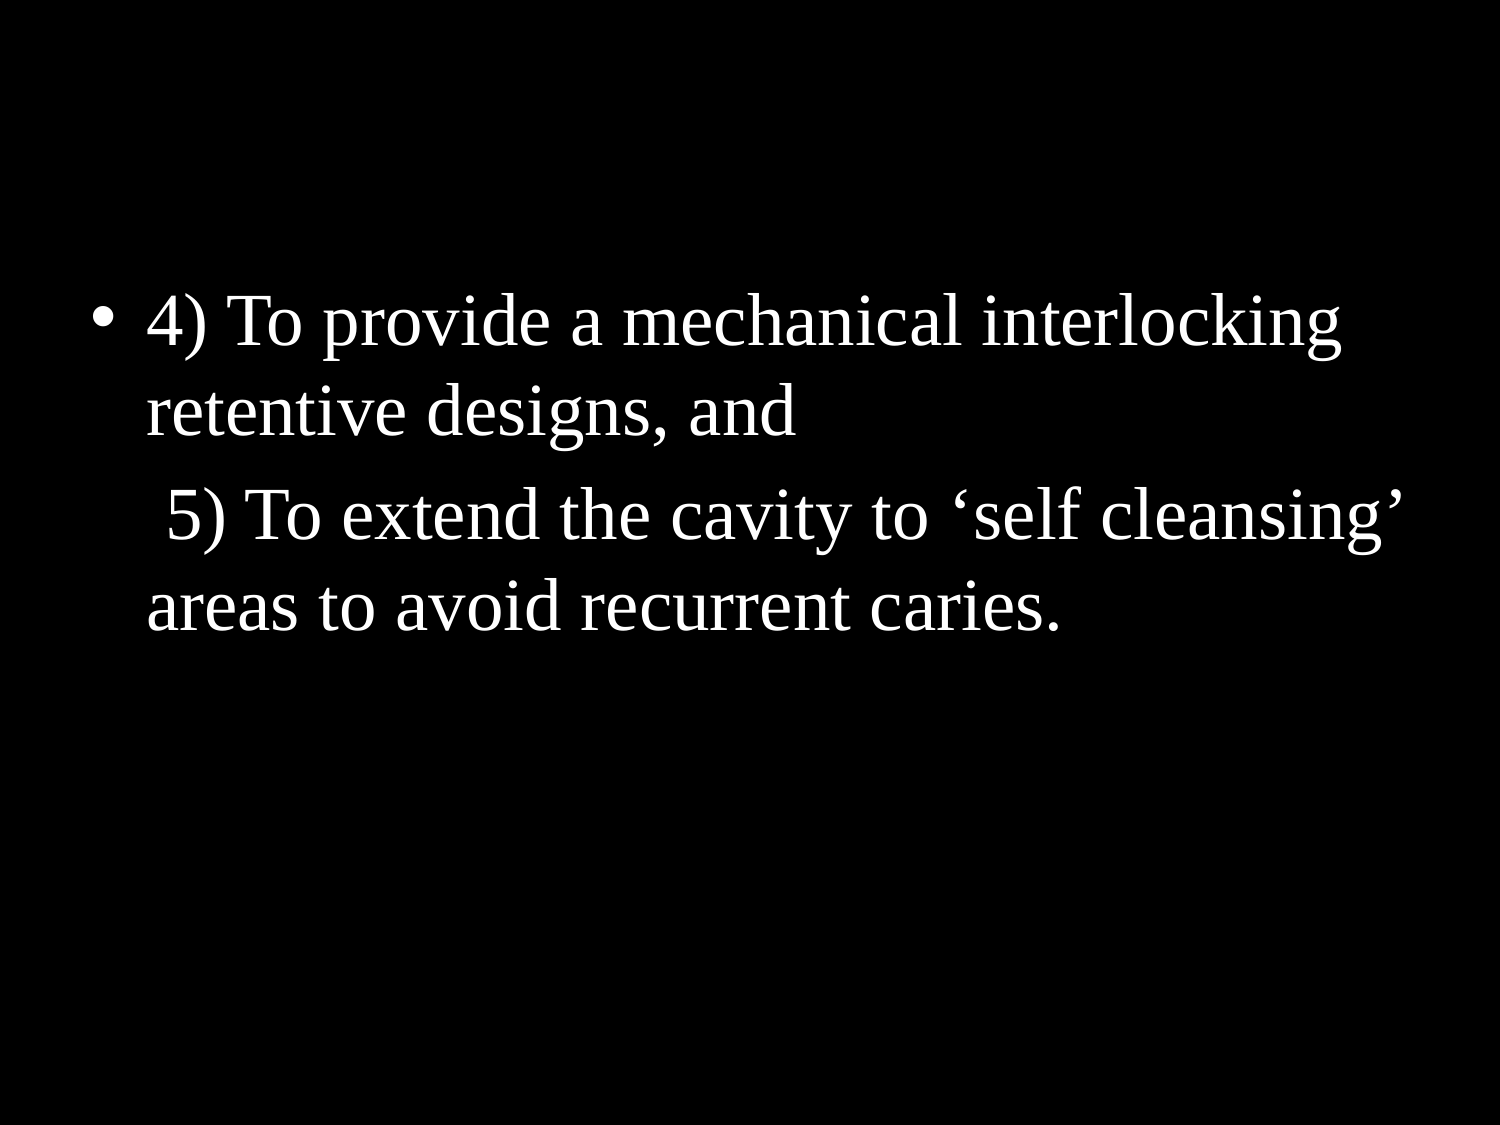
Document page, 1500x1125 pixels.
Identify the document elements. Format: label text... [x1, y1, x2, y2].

list 4) To provide a mechanical interlocking retentive designs, and 5) To extend the cavity to ‘self cleansing’ areas to avoid recurrent caries. [75, 262, 1425, 1005]
